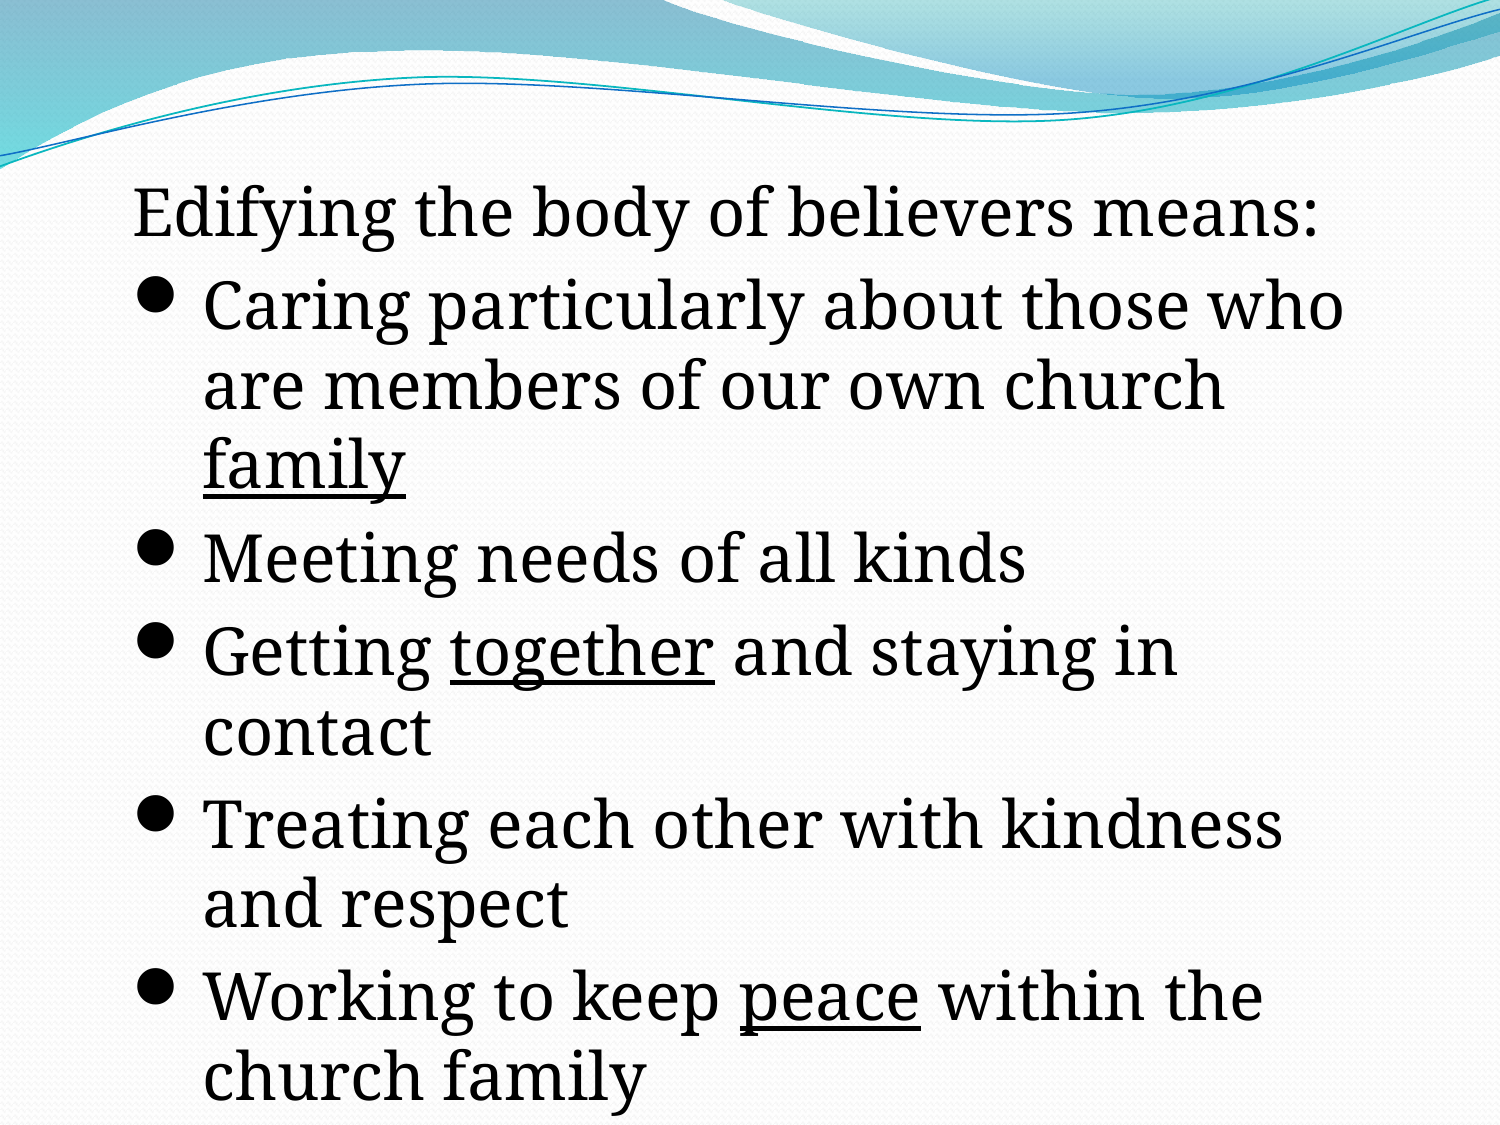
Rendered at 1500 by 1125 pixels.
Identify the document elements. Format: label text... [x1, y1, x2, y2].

list Edifying the body of believers means: Caring particularly about those who are members of our own church family Meeting needs of all kinds Getting together and staying in contact Treating each other with kindness and respect Working to keep peace within the church family [75, 162, 1425, 1125]
